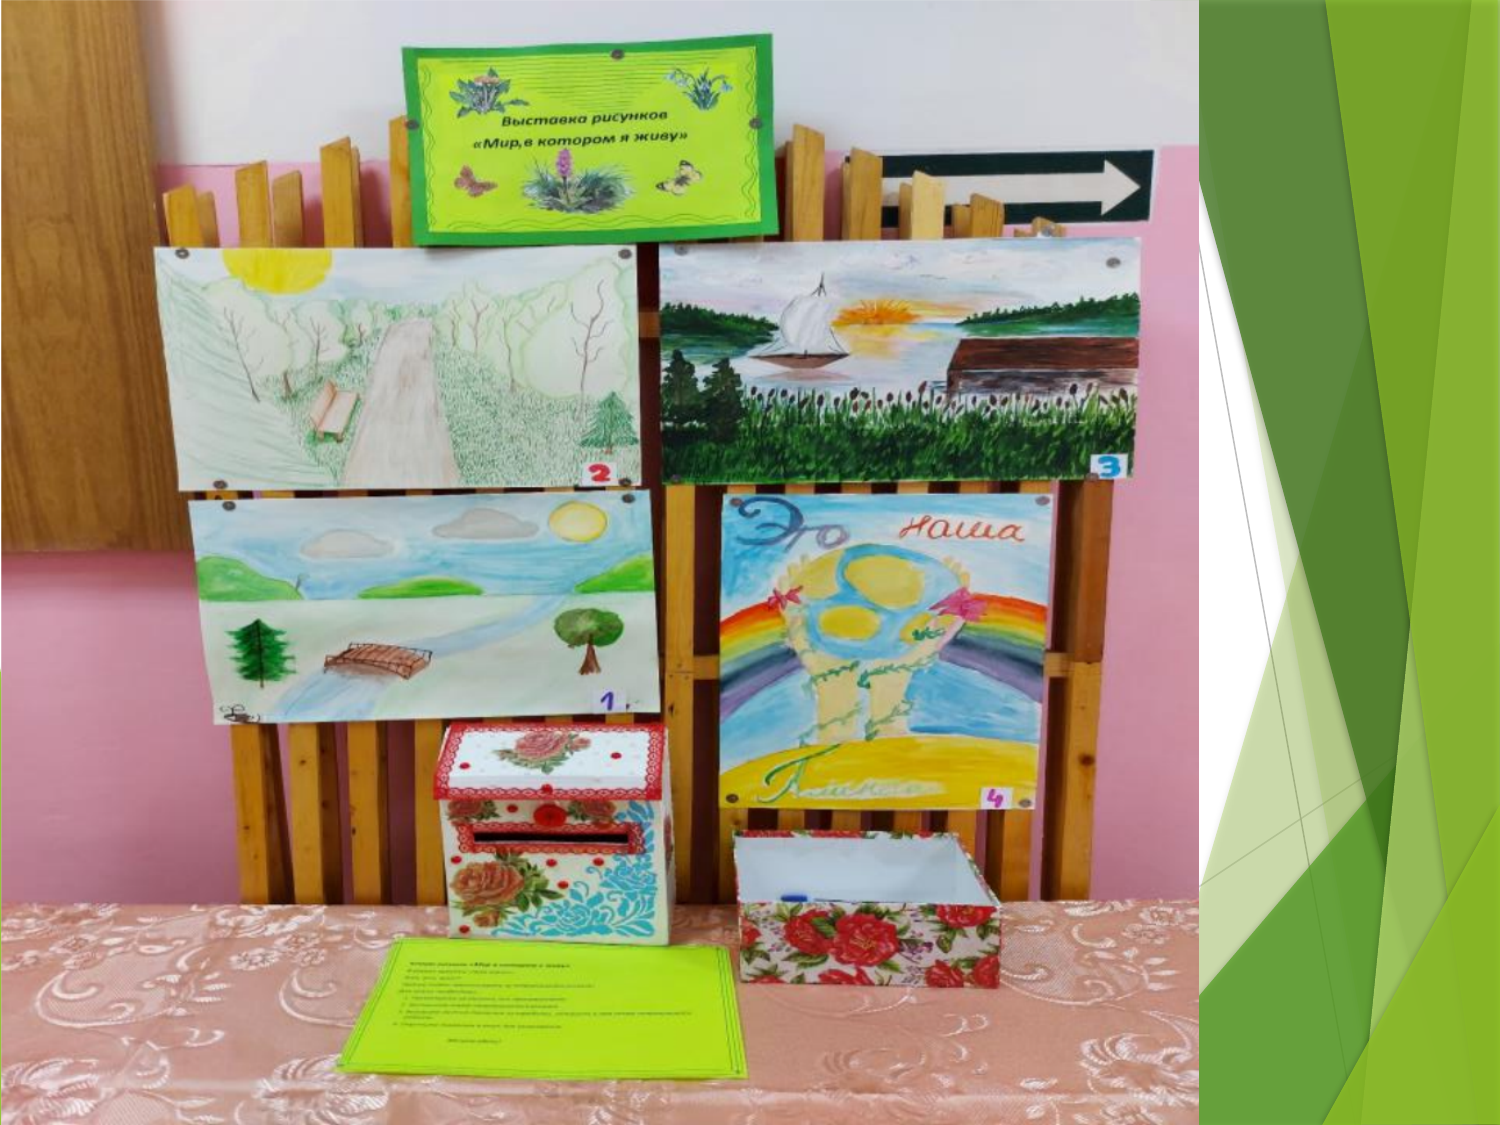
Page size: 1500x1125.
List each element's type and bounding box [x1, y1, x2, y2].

picture [2, 0, 1199, 1125]
